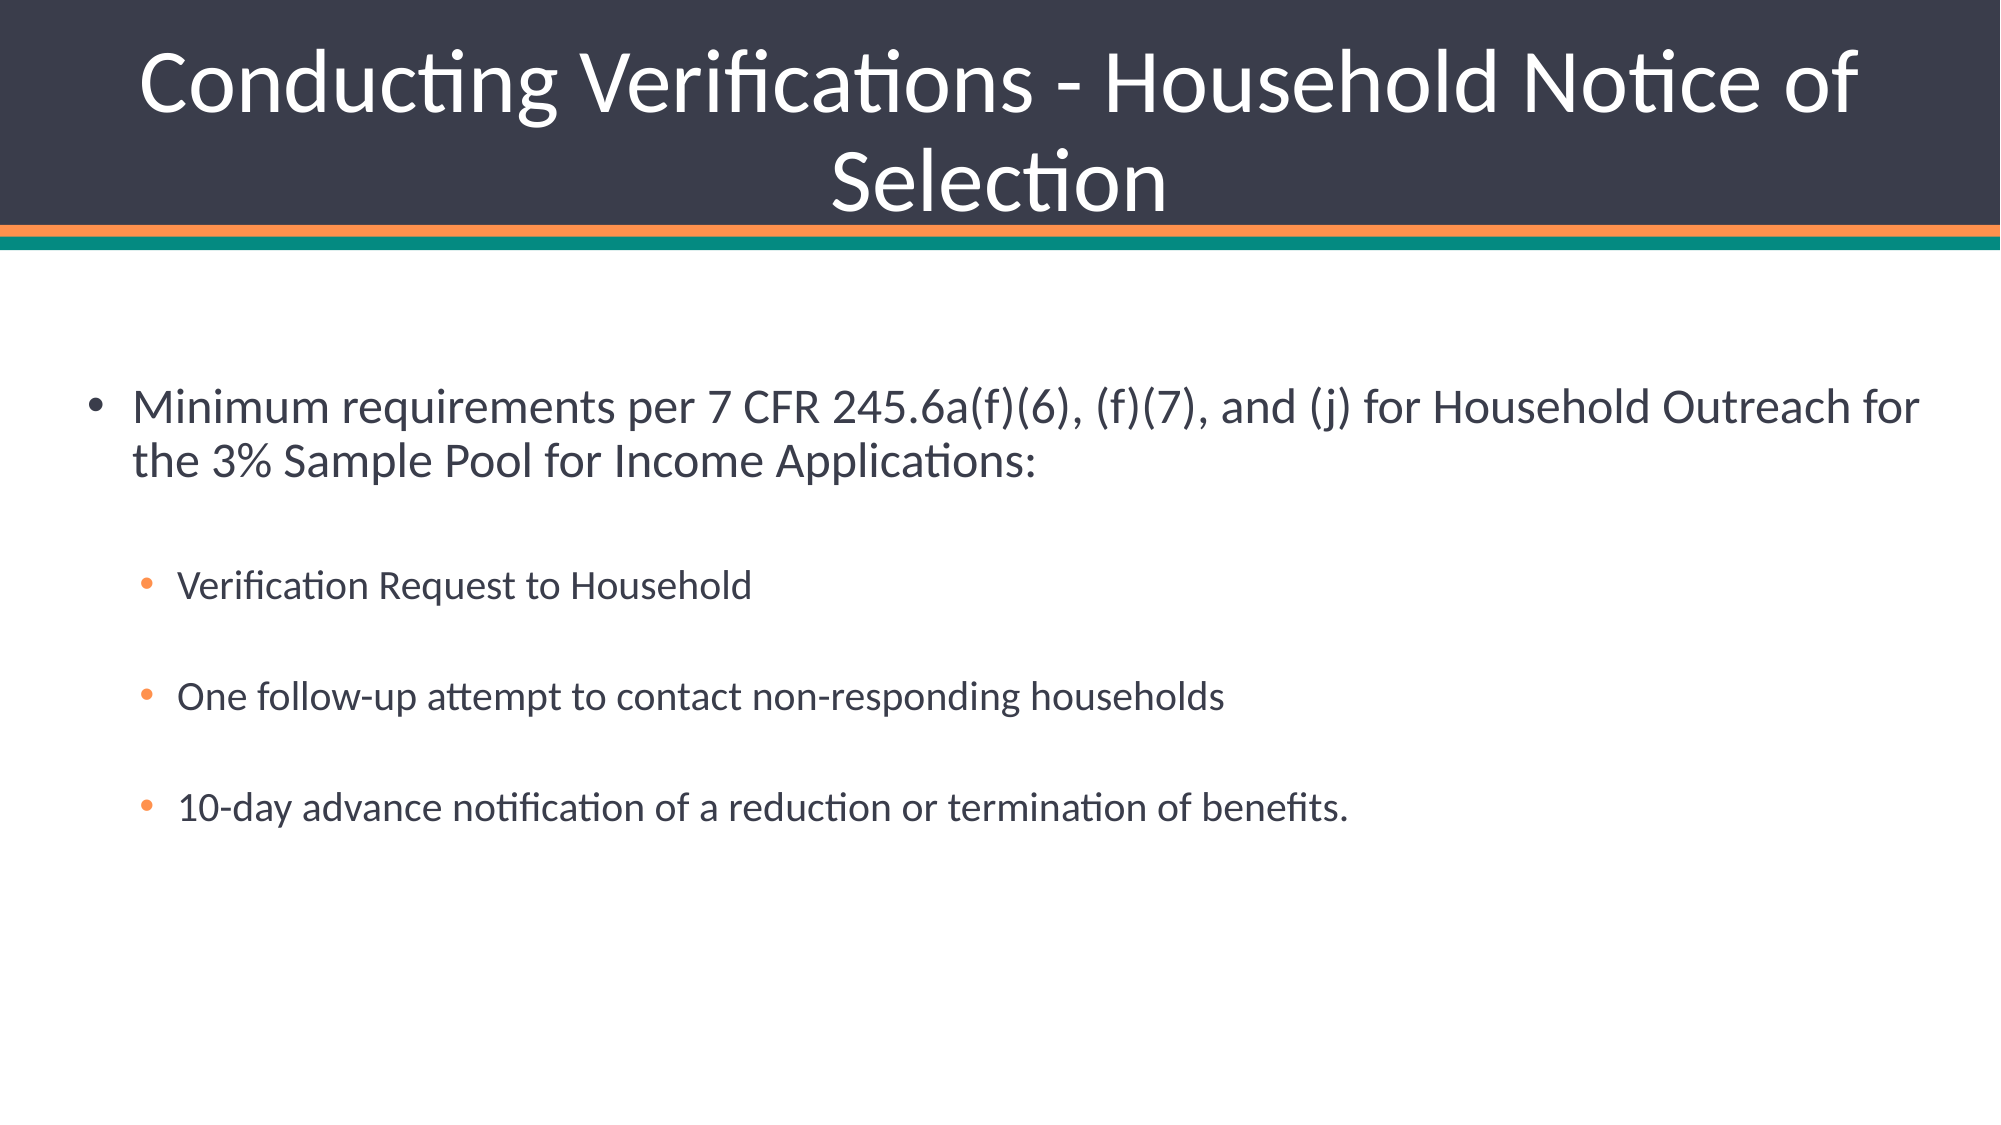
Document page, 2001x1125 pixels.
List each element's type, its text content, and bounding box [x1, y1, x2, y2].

list Minimum requirements per 7 CFR 245.6a(f)(6), (f)(7), and (j) for Household Outreach for the 3% Sample Pool for Income Applications: Verification Request to Household One follow-up attempt to contact non-responding households 10-day advance notification of a reduction or termination of benefits. [72, 275, 1949, 1125]
title Conducting Verifications - Household Notice of Selection [0, 26, 2000, 239]
